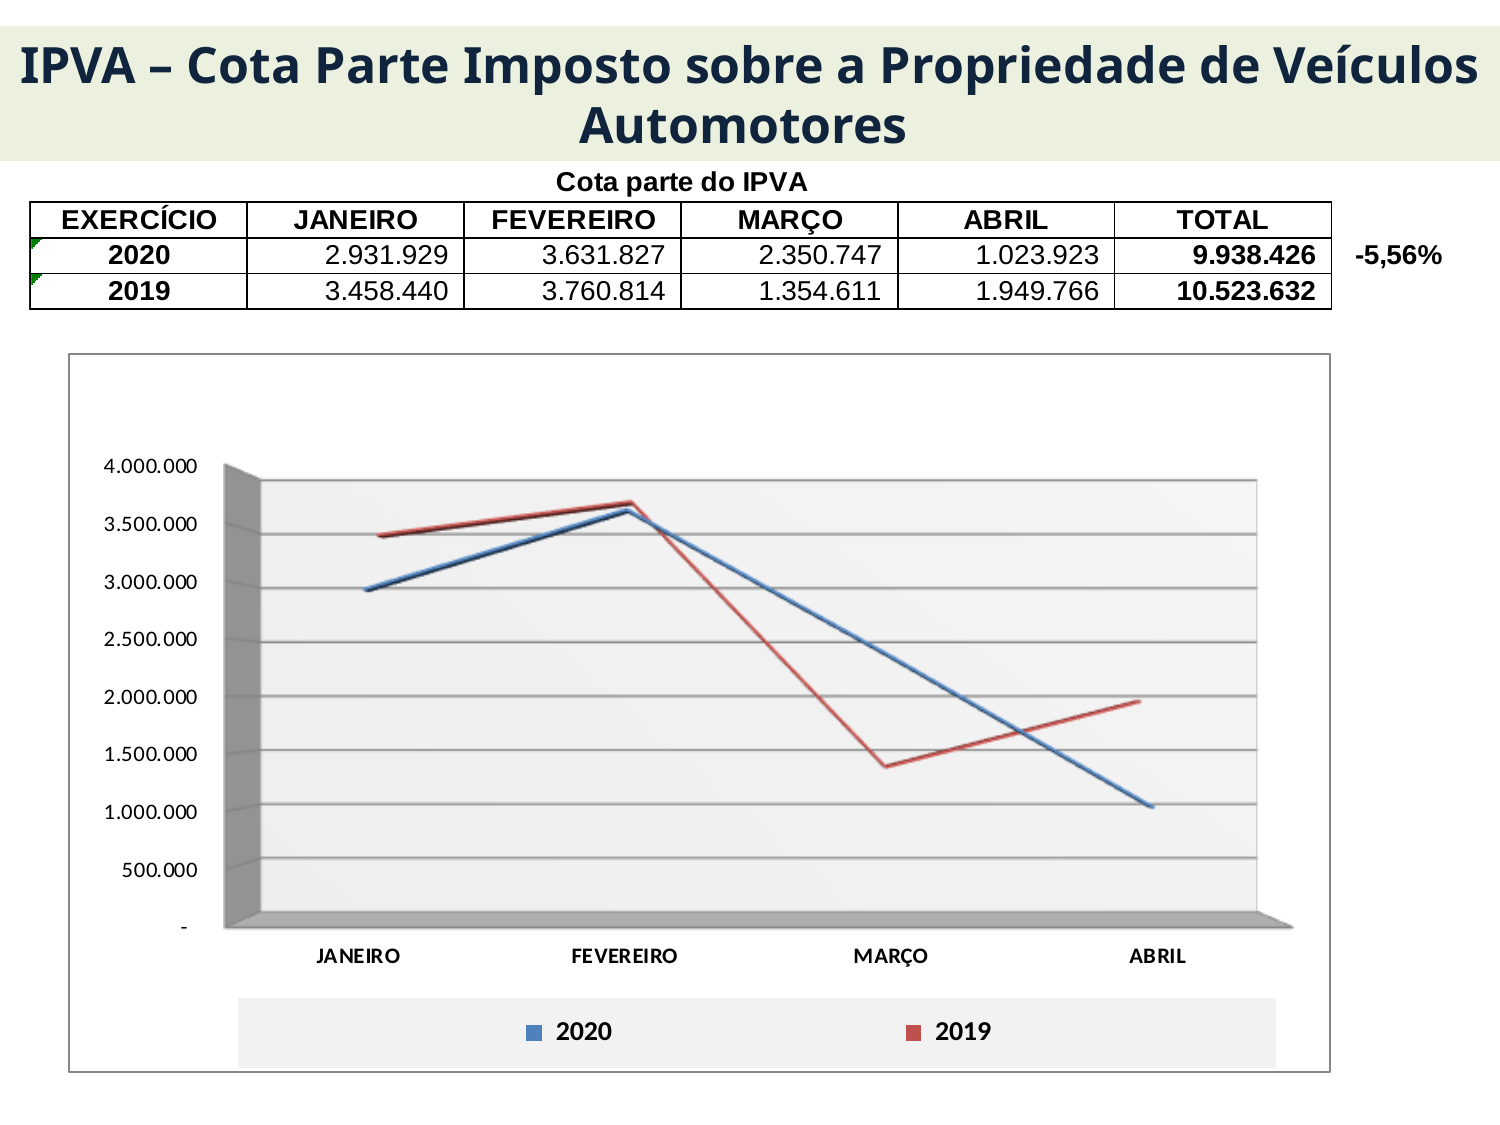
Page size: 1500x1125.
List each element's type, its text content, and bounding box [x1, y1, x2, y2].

text_box IPVA – Cota Parte Imposto sobre a Propriedade de Veículos Automotores [0, 26, 1500, 161]
picture [29, 164, 1471, 1099]
